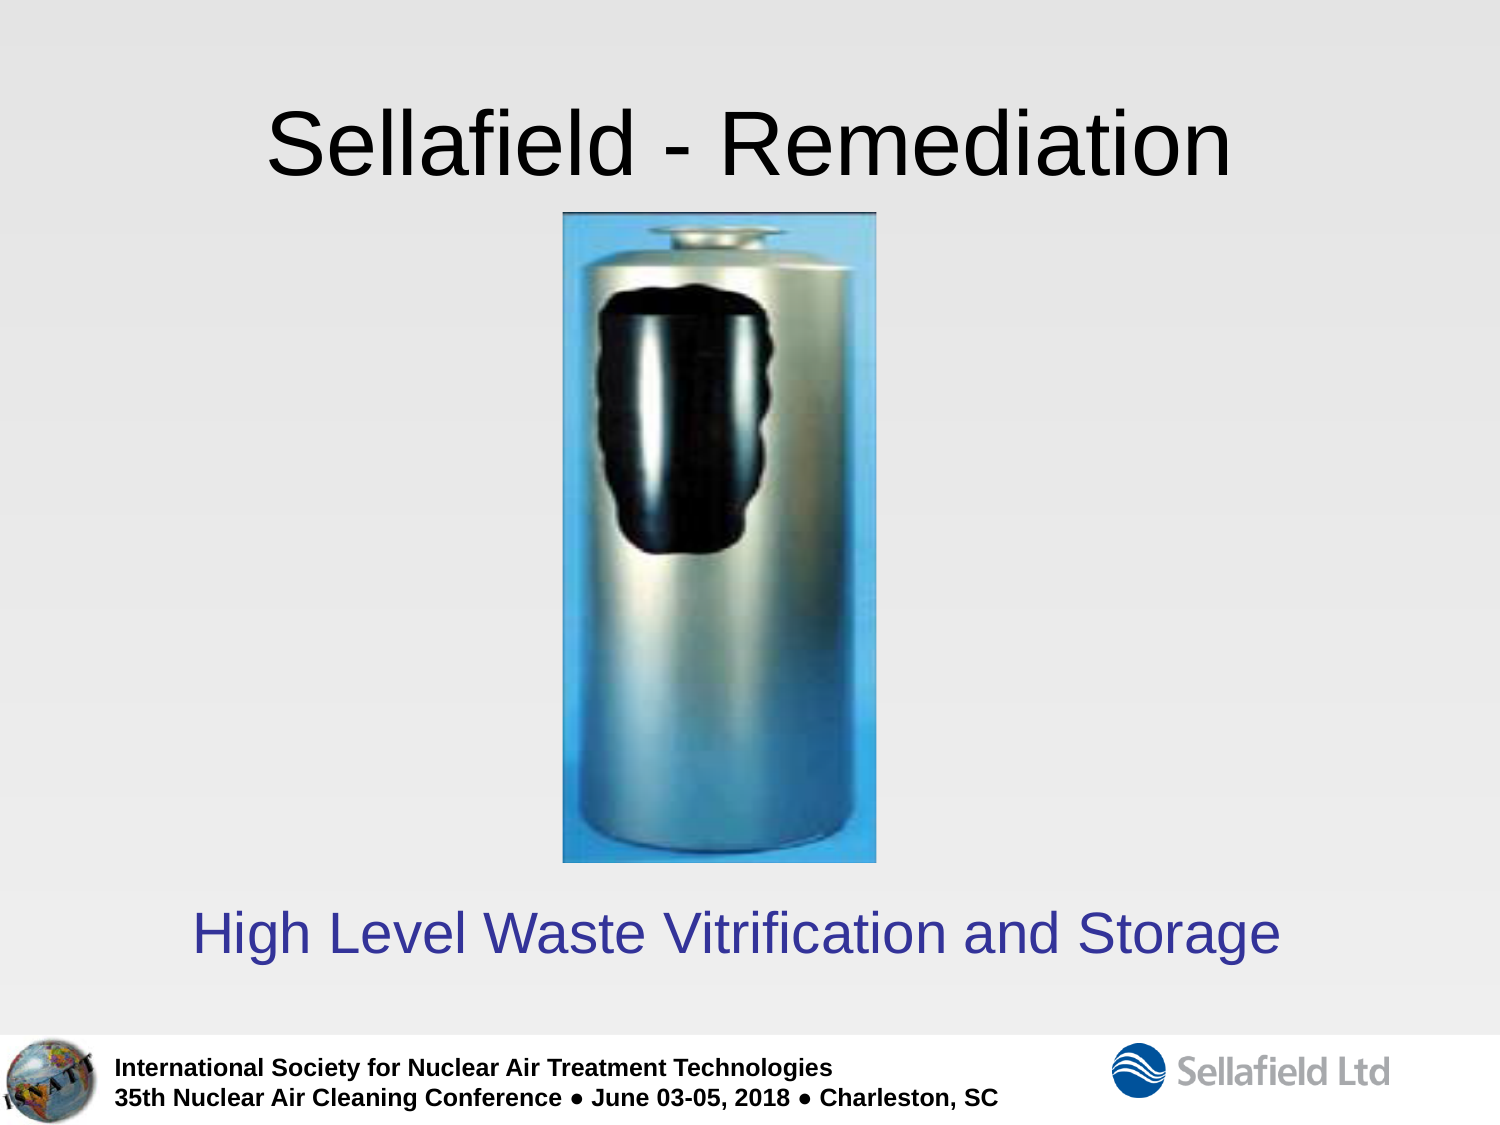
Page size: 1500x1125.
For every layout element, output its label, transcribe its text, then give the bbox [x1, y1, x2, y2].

picture [0, 1035, 100, 1125]
title Sellafield - Remediation [74, 44, 1426, 233]
picture [1112, 1043, 1389, 1098]
list High Level Waste Vitrification and Storage [74, 887, 1401, 982]
picture [562, 212, 877, 863]
